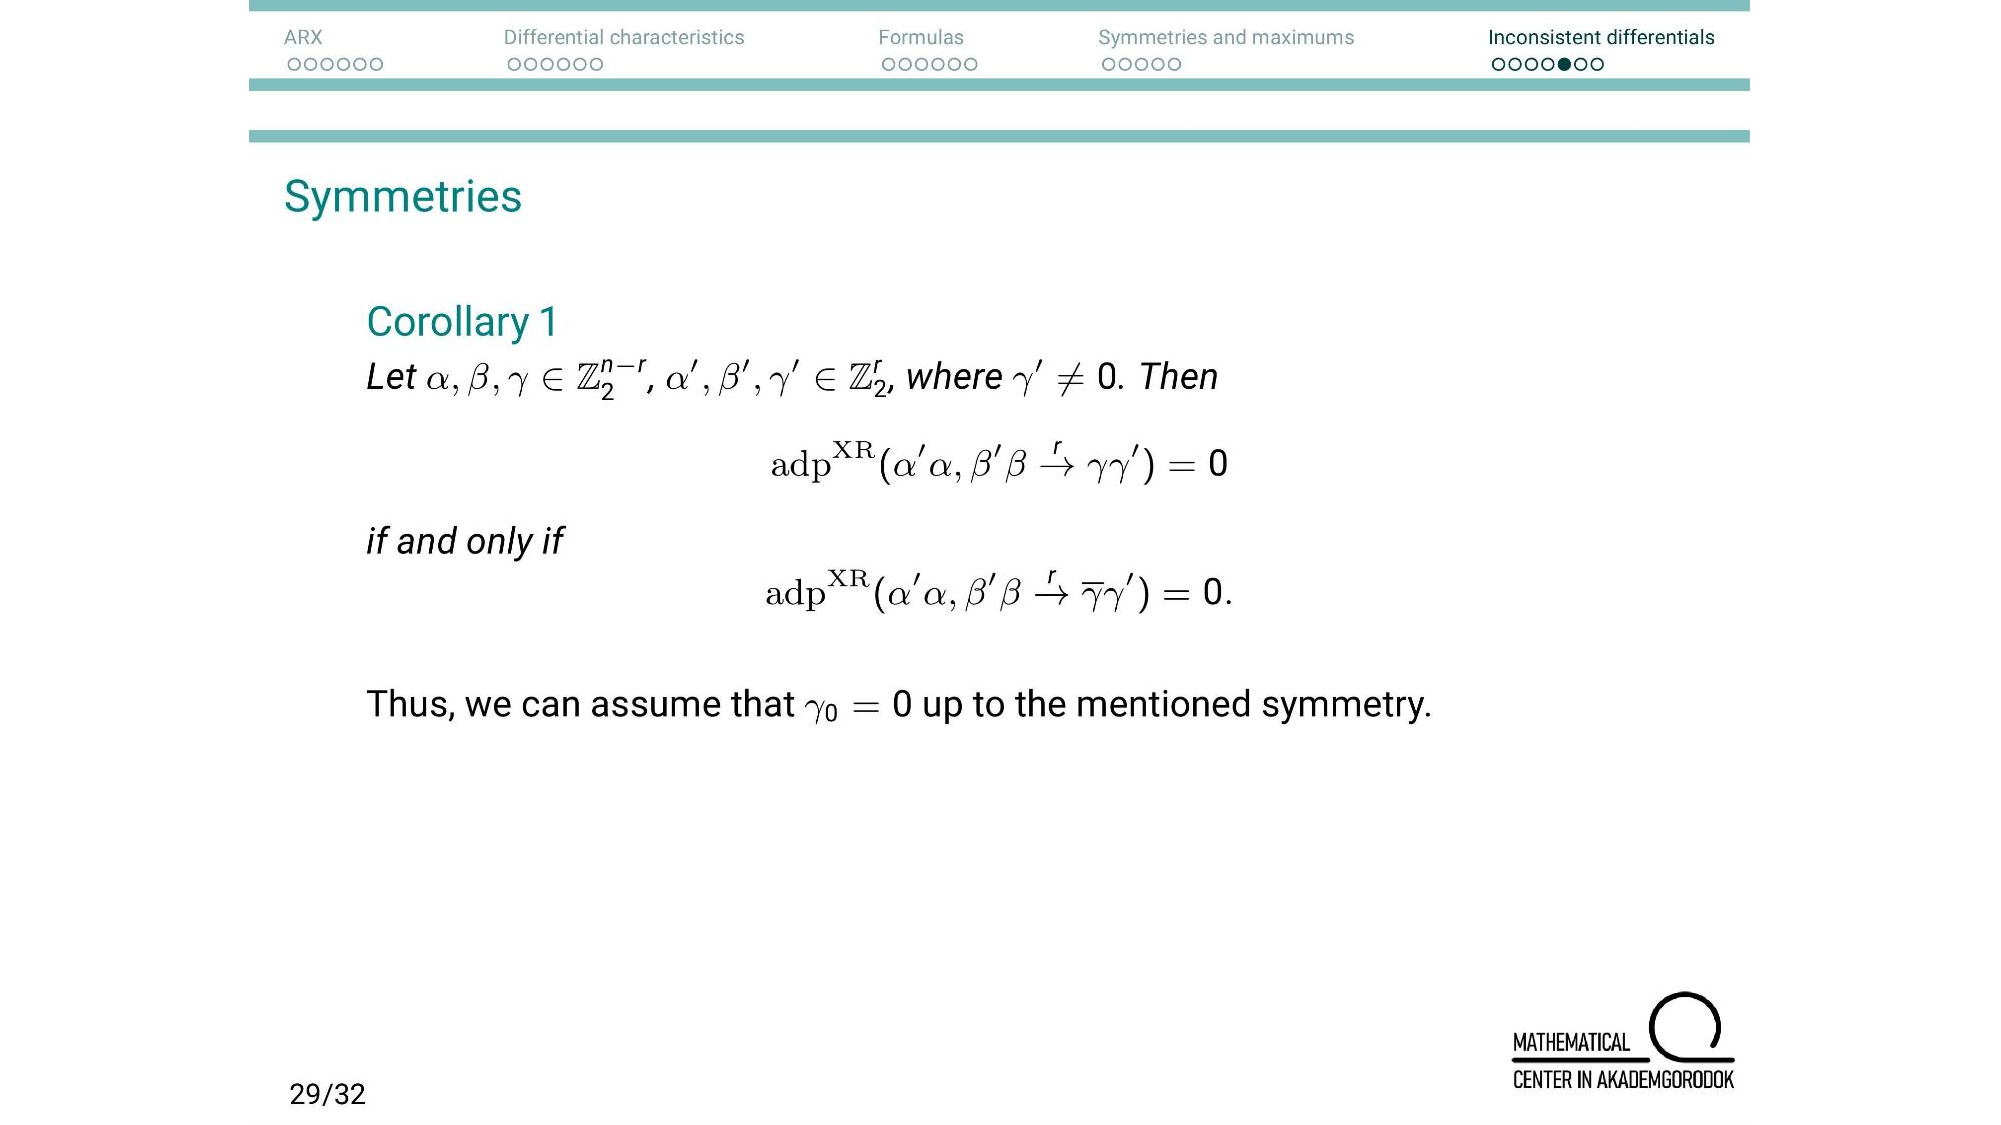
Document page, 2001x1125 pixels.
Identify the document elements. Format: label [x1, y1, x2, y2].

picture [249, 0, 1750, 1125]
